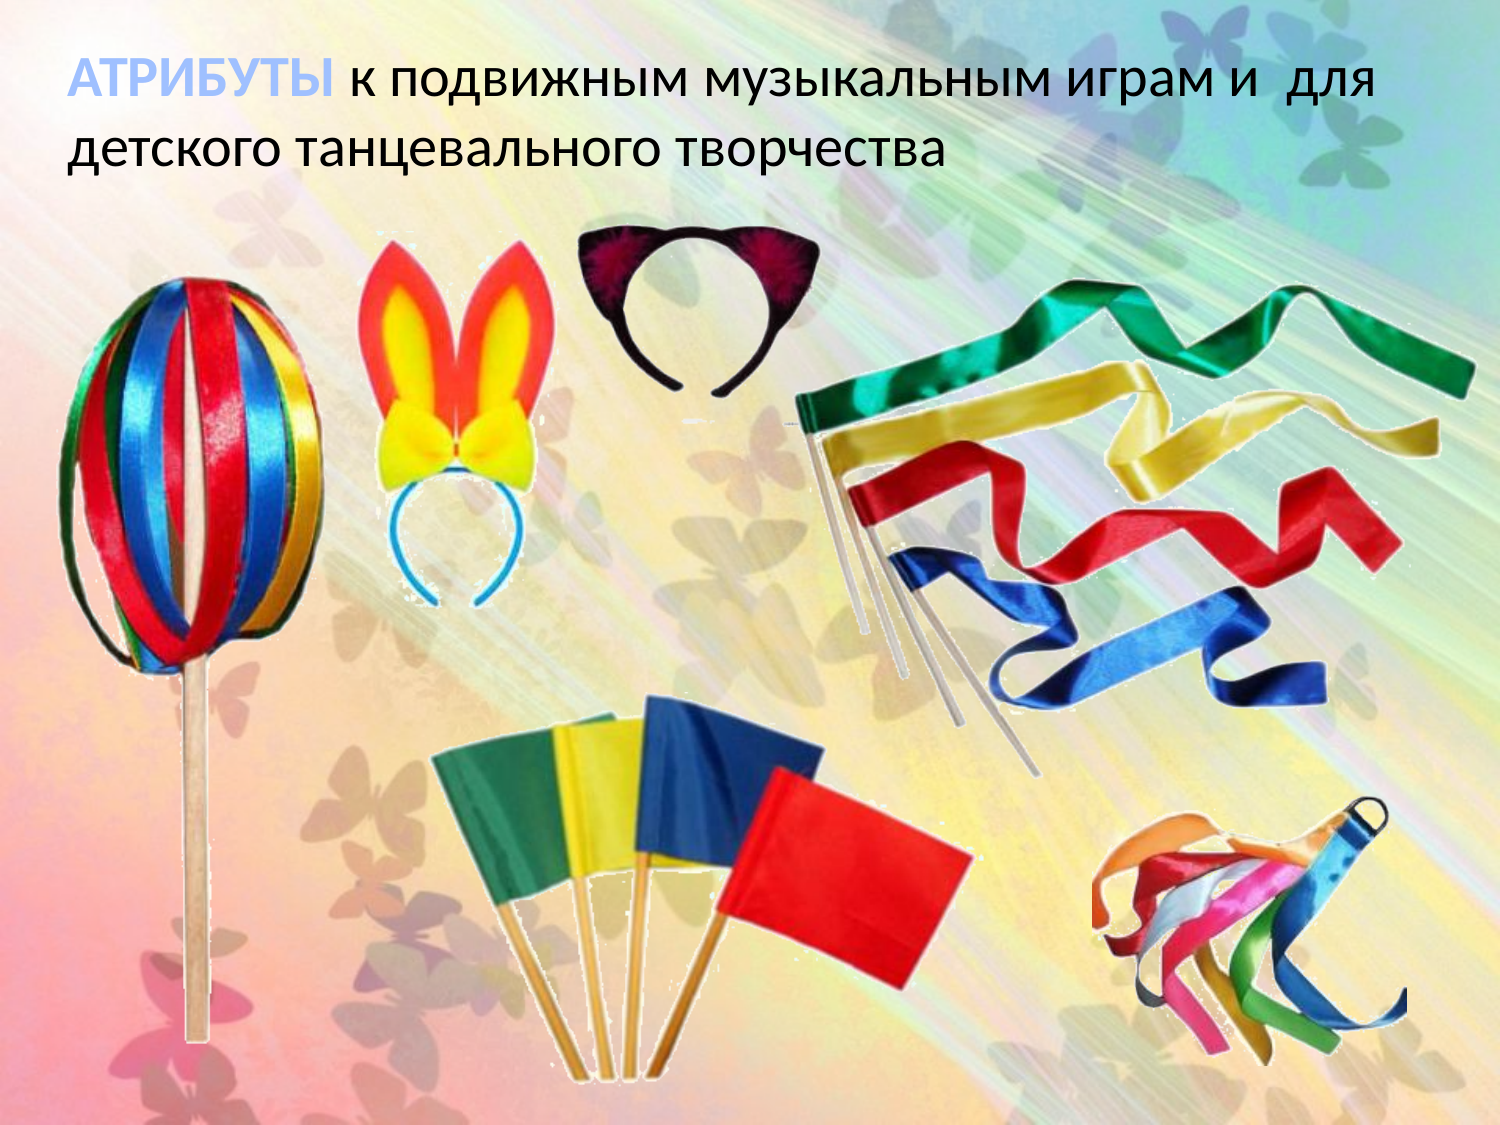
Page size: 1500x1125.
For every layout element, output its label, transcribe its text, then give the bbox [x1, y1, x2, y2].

picture [418, 691, 987, 1088]
picture [347, 231, 574, 615]
picture [1092, 796, 1407, 1066]
picture [572, 184, 1483, 787]
text_box АТРИБУТЫ к подвижным музыкальным играм и для детского танцевального творчества [53, 30, 1400, 186]
picture [40, 266, 337, 1048]
